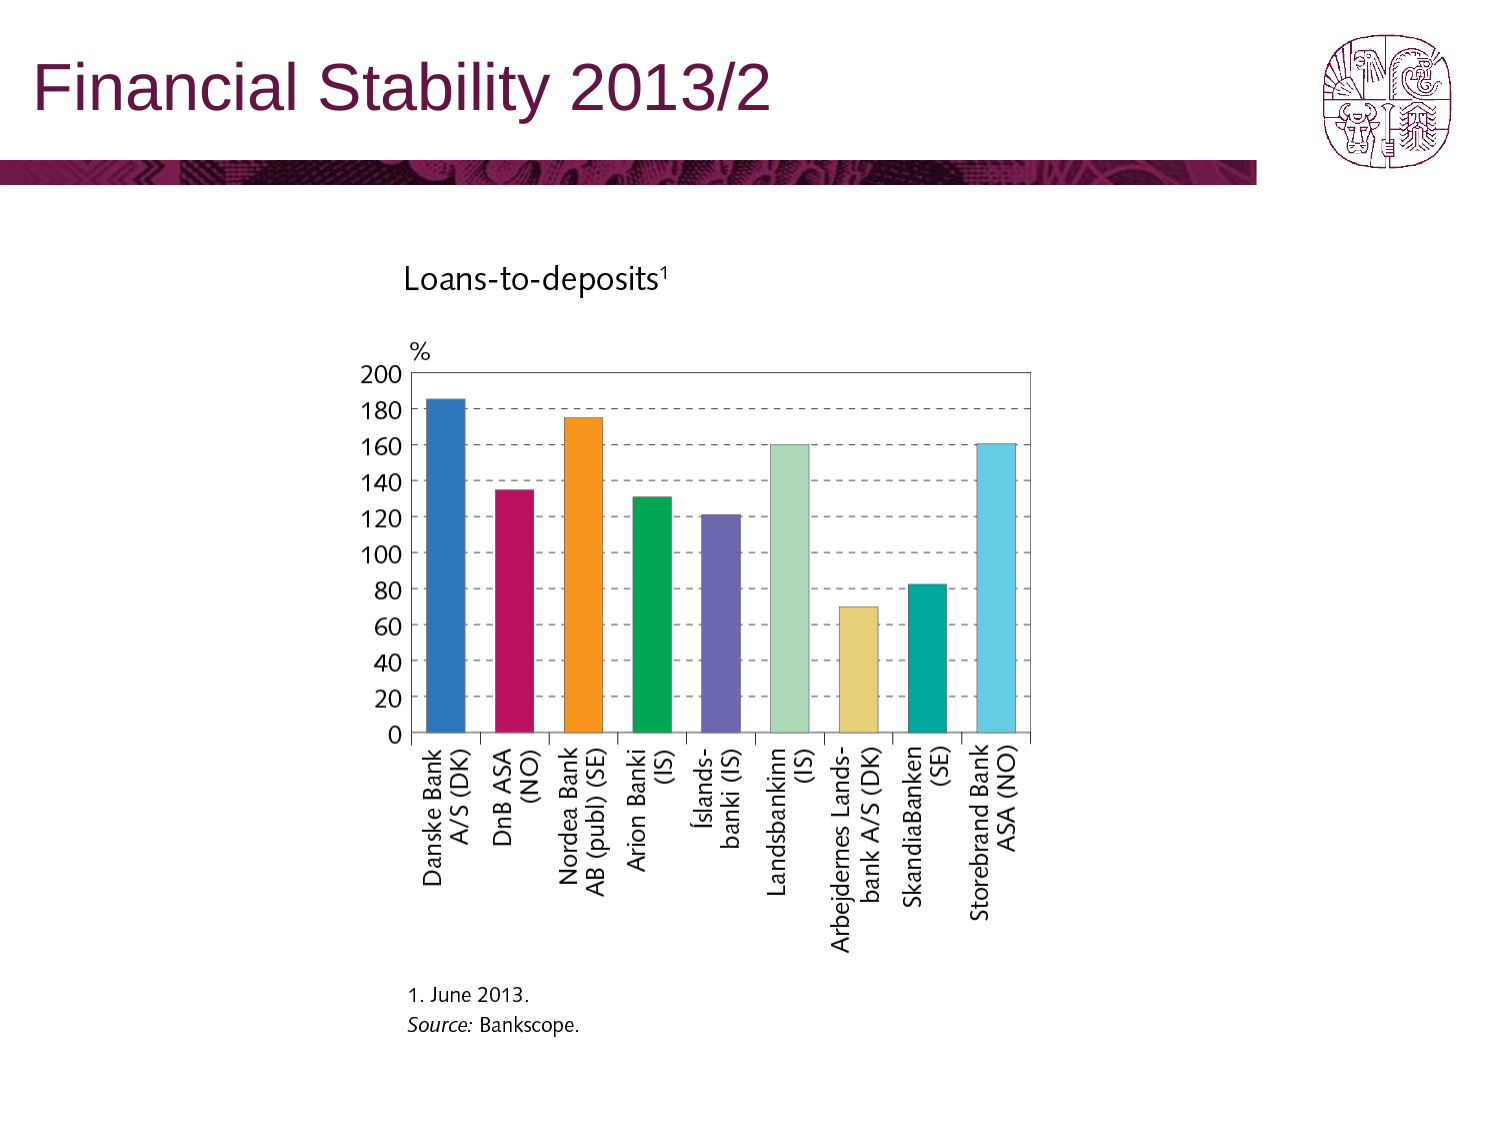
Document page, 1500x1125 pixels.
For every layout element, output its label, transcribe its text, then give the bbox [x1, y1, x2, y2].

title Financial Stability 2013/2 [17, 19, 1247, 149]
picture [1316, 31, 1456, 173]
picture [359, 243, 1032, 1037]
picture [0, 160, 1258, 185]
